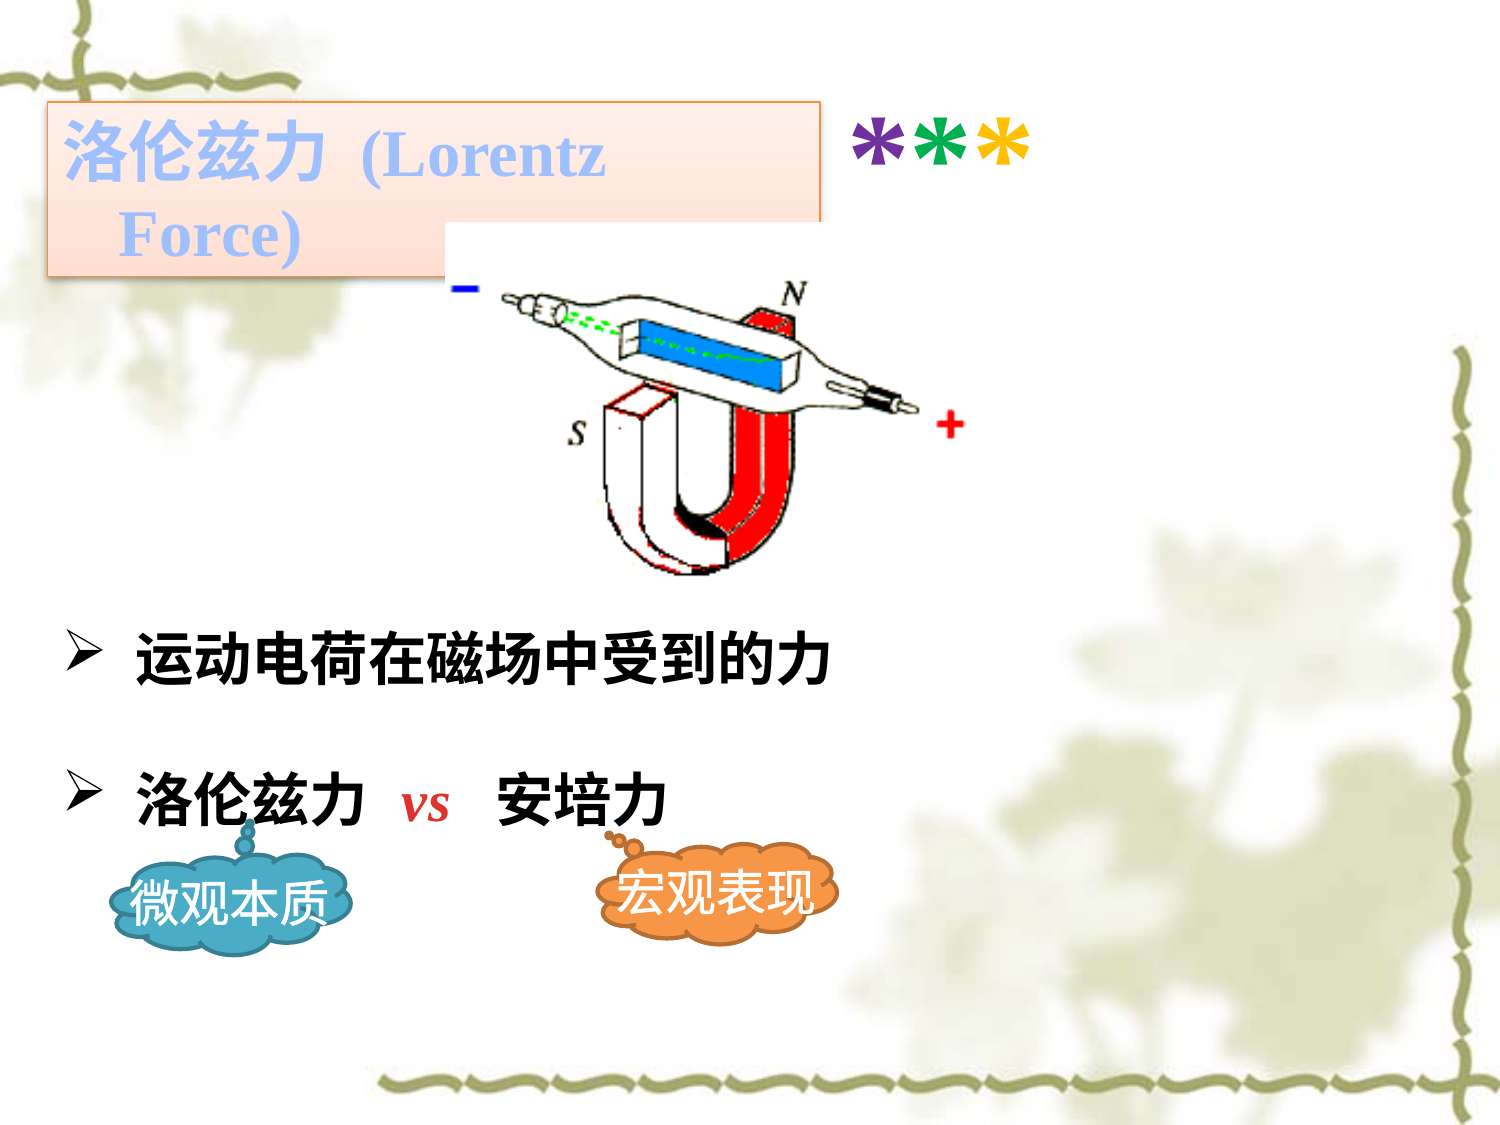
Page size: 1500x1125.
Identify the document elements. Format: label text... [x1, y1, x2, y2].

text_box 洛伦兹力 [46, 738, 386, 844]
text_box 运动电荷在磁场中受到的力 [46, 597, 916, 703]
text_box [597, 843, 850, 945]
text_box 安培力 [480, 738, 703, 844]
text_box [110, 854, 363, 956]
text_box 洛伦兹力 (Lorentz Force) [47, 101, 821, 277]
text_box vs [386, 738, 480, 844]
text_box *** [832, 23, 1102, 234]
picture [0, 0, 1500, 1125]
